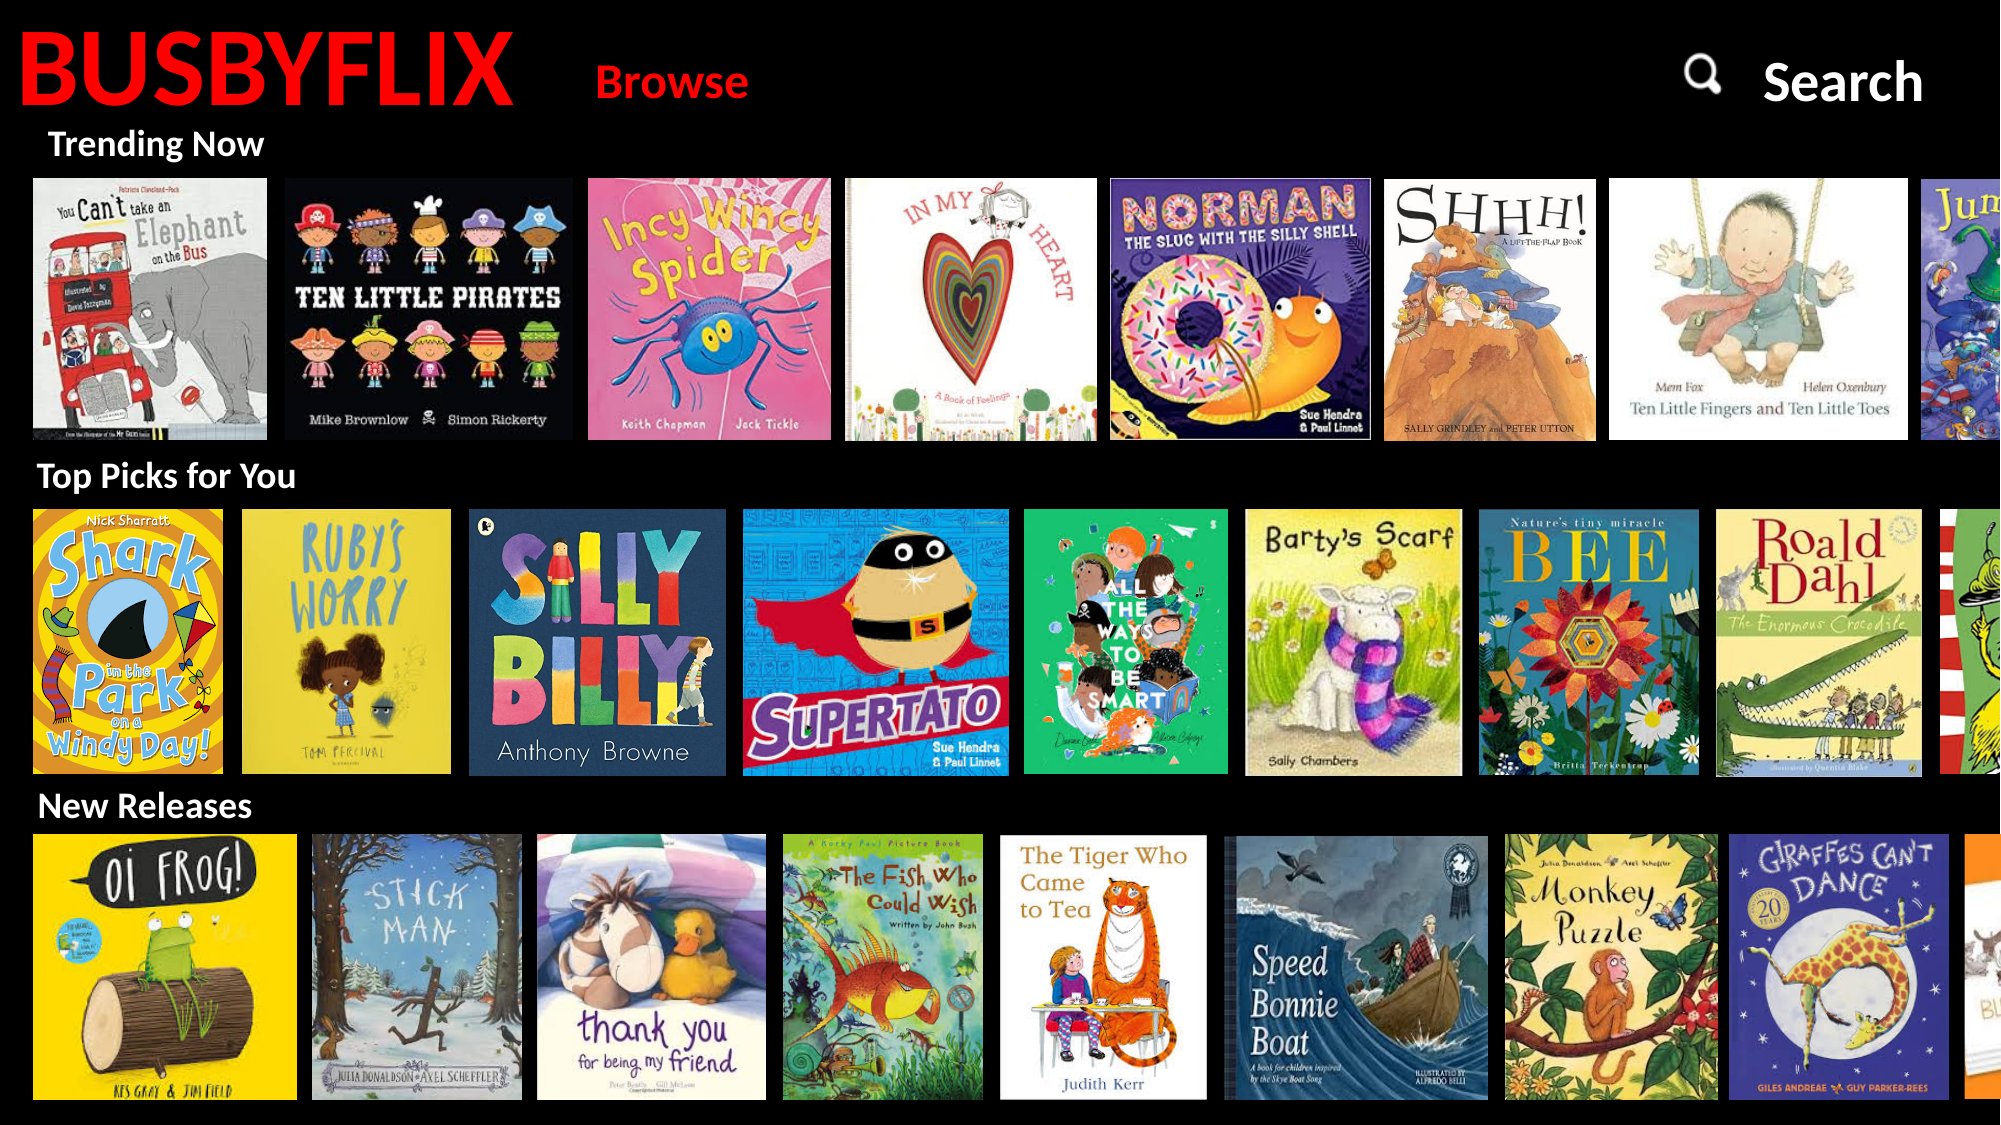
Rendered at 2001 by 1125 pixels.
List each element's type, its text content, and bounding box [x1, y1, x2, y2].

picture [1659, 47, 1748, 115]
text_box Top Picks for You [21, 443, 427, 503]
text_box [33, 509, 2000, 777]
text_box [33, 834, 2000, 1100]
text_box New Releases [22, 774, 413, 834]
text_box BUSBYFLIX [0, 0, 530, 136]
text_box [33, 178, 2000, 441]
text_box Browse [580, 41, 765, 116]
text_box Search [1748, 35, 1940, 121]
text_box Trending Now [33, 136, 311, 172]
